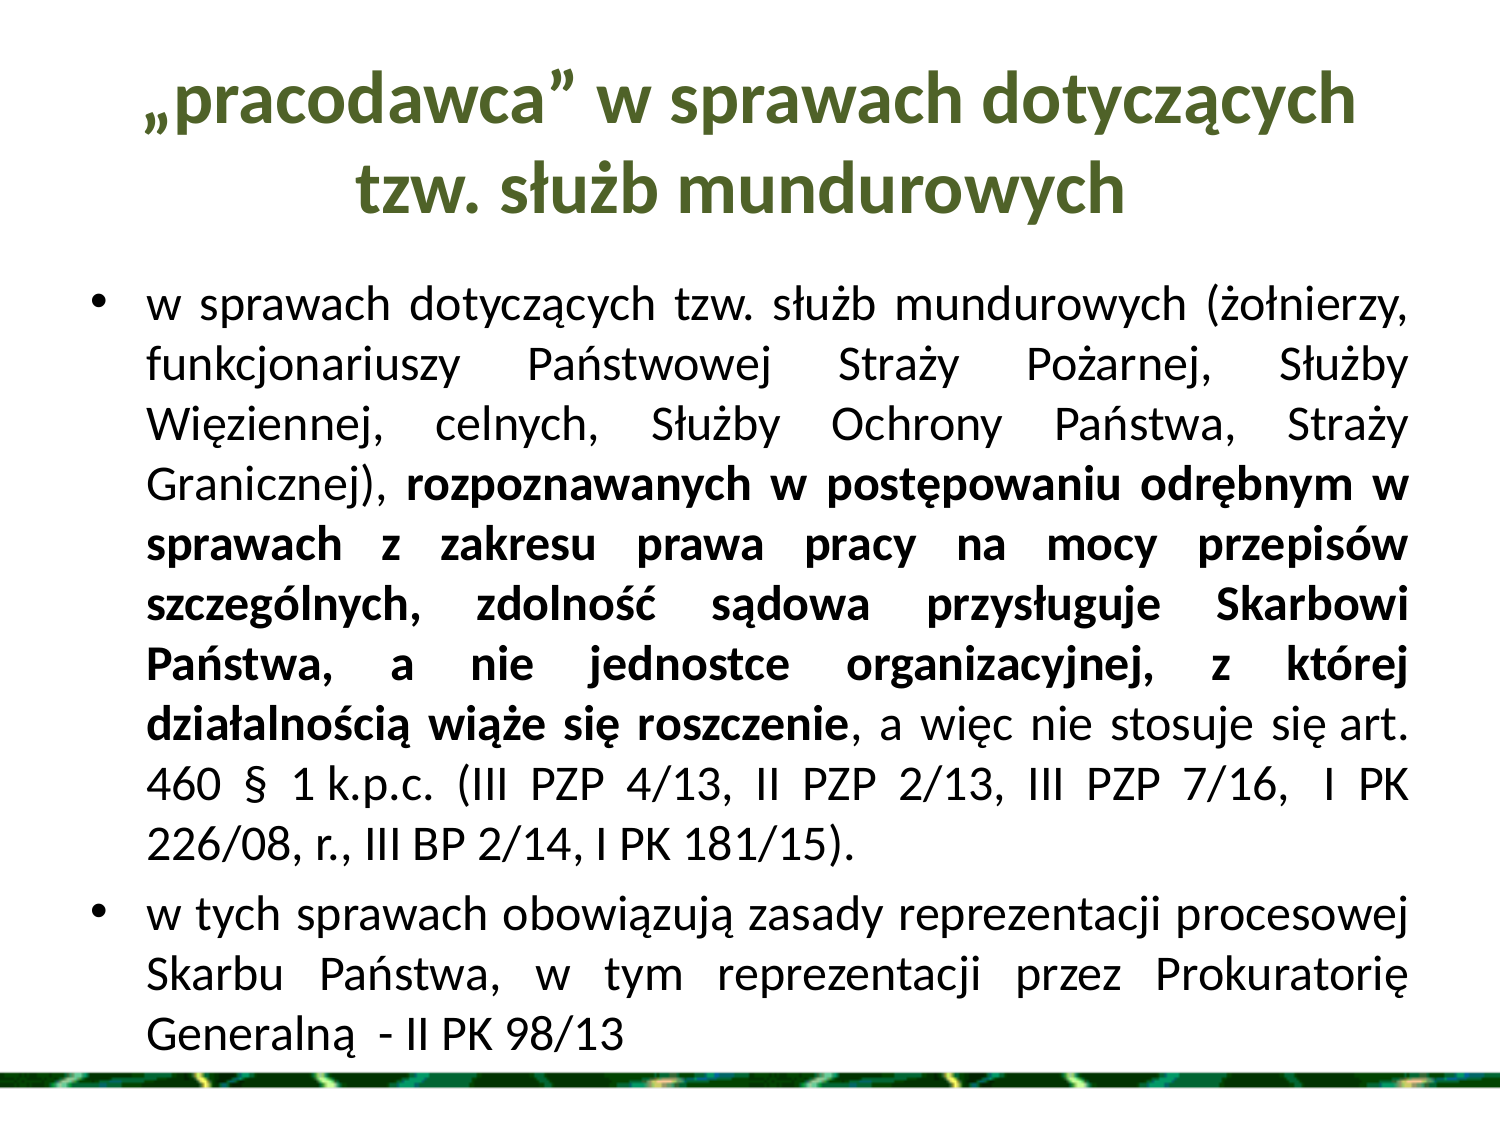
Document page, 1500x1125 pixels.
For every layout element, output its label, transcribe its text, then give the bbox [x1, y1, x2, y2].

picture [0, 1068, 1500, 1095]
list w sprawach dotyczących tzw. służb mundurowych (żołnierzy, funkcjonariuszy Państwowej Straży Pożarnej, Służby Więziennej, celnych, Służby Ochrony Państwa, Straży Granicznej), rozpoznawanych w postępowaniu odrębnym w sprawach z zakresu prawa pracy na mocy przepisów szczególnych, zdolność sądowa przysługuje Skarbowi Państwa, a nie jednostce organizacyjnej, z której działalnością wiąże się roszczenie, a więc nie stosuje się art. 460 § 1 k.p.c. (III PZP 4/13, II PZP 2/13, III PZP 7/16, I PK 226/08, r., III BP 2/14, I PK 181/15). w tych sprawach obowiązują zasady reprezentacji procesowej Skarbu Państwa, w tym reprezentacji przez Prokuratorię Generalną - II PK 98/13 [75, 262, 1425, 1005]
title „pracodawca” w sprawach dotyczących tzw. służb mundurowych [75, 45, 1425, 233]
